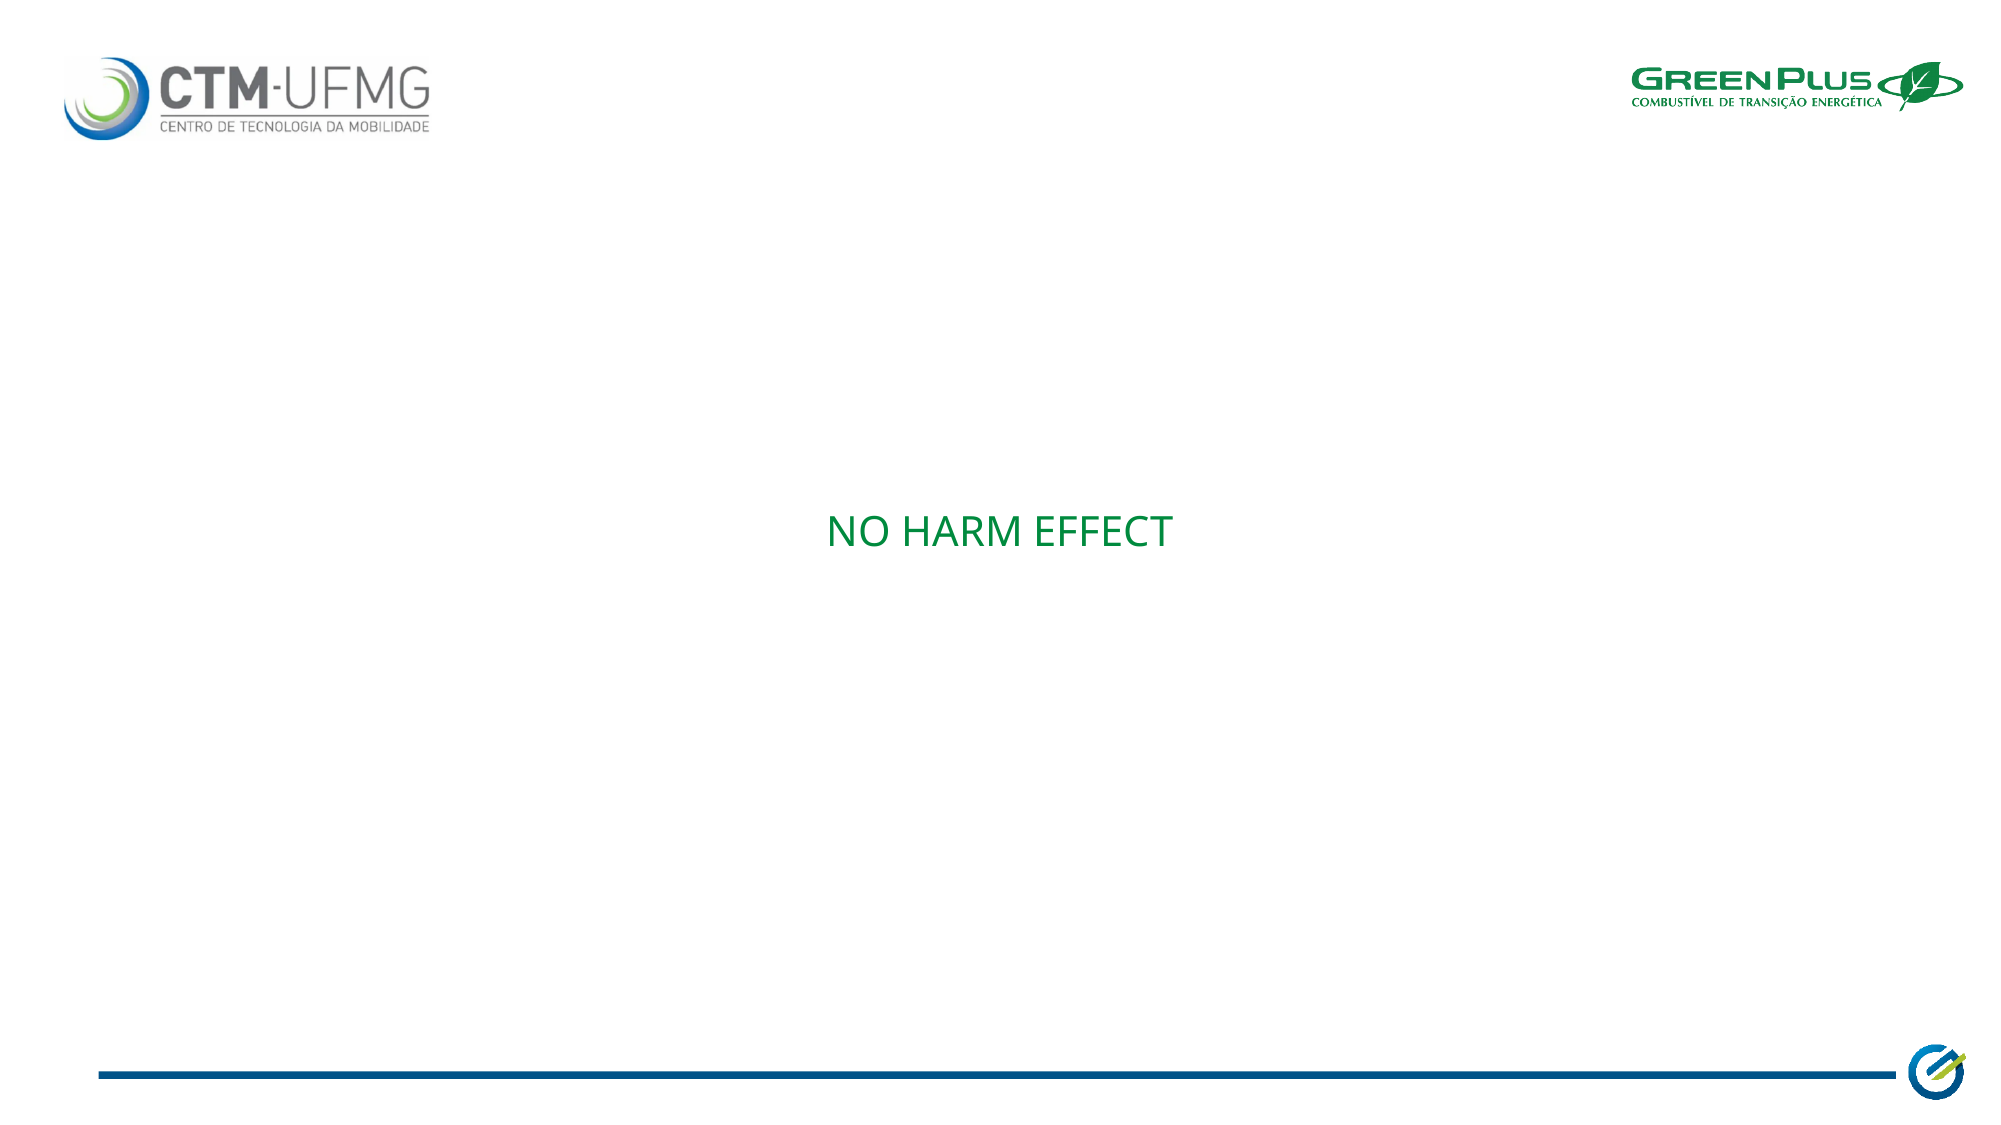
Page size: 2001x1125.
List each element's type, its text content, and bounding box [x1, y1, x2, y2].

text_box NO HARM EFFECT [1, 496, 1999, 562]
picture [1601, 33, 1995, 140]
picture [56, 51, 434, 145]
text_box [98, 1039, 1971, 1103]
